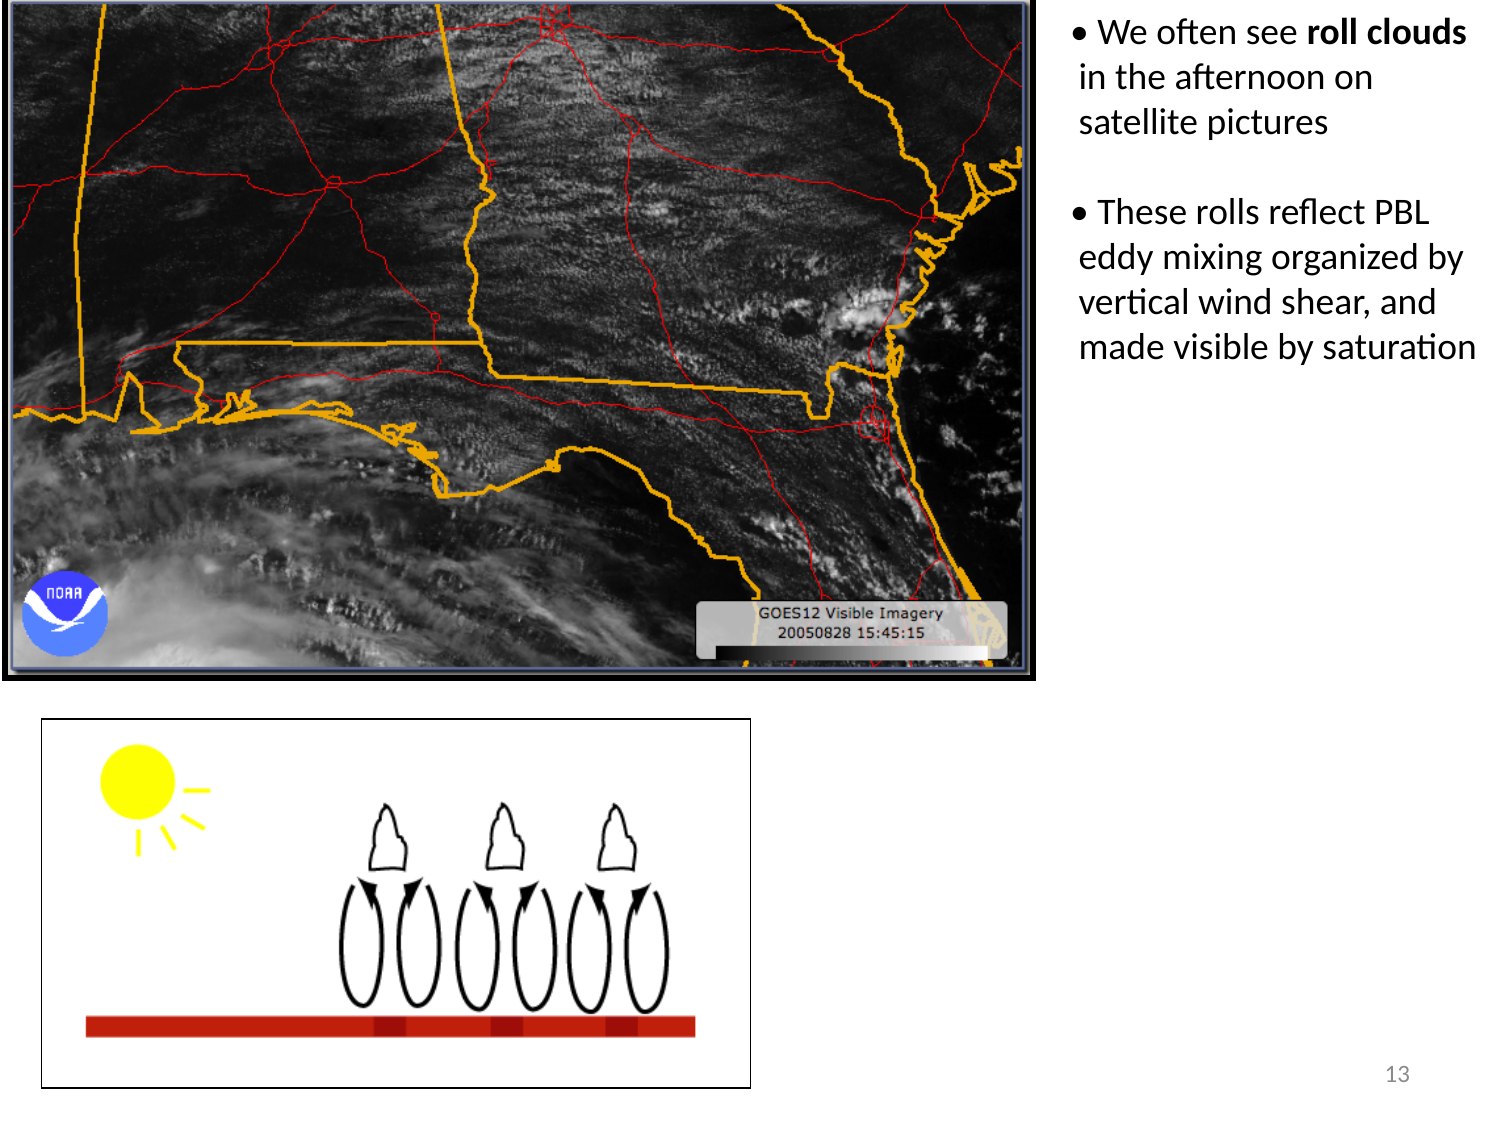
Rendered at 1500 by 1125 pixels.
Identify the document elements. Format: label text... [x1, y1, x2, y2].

text_box • We often see roll clouds in the afternoon on satellite pictures • These rolls reflect PBL eddy mixing organized by vertical wind shear, and made visible by saturation [1055, 0, 1493, 465]
slide_number 13 [1074, 1042, 1425, 1103]
picture [8, 0, 1031, 676]
picture [42, 719, 751, 1088]
